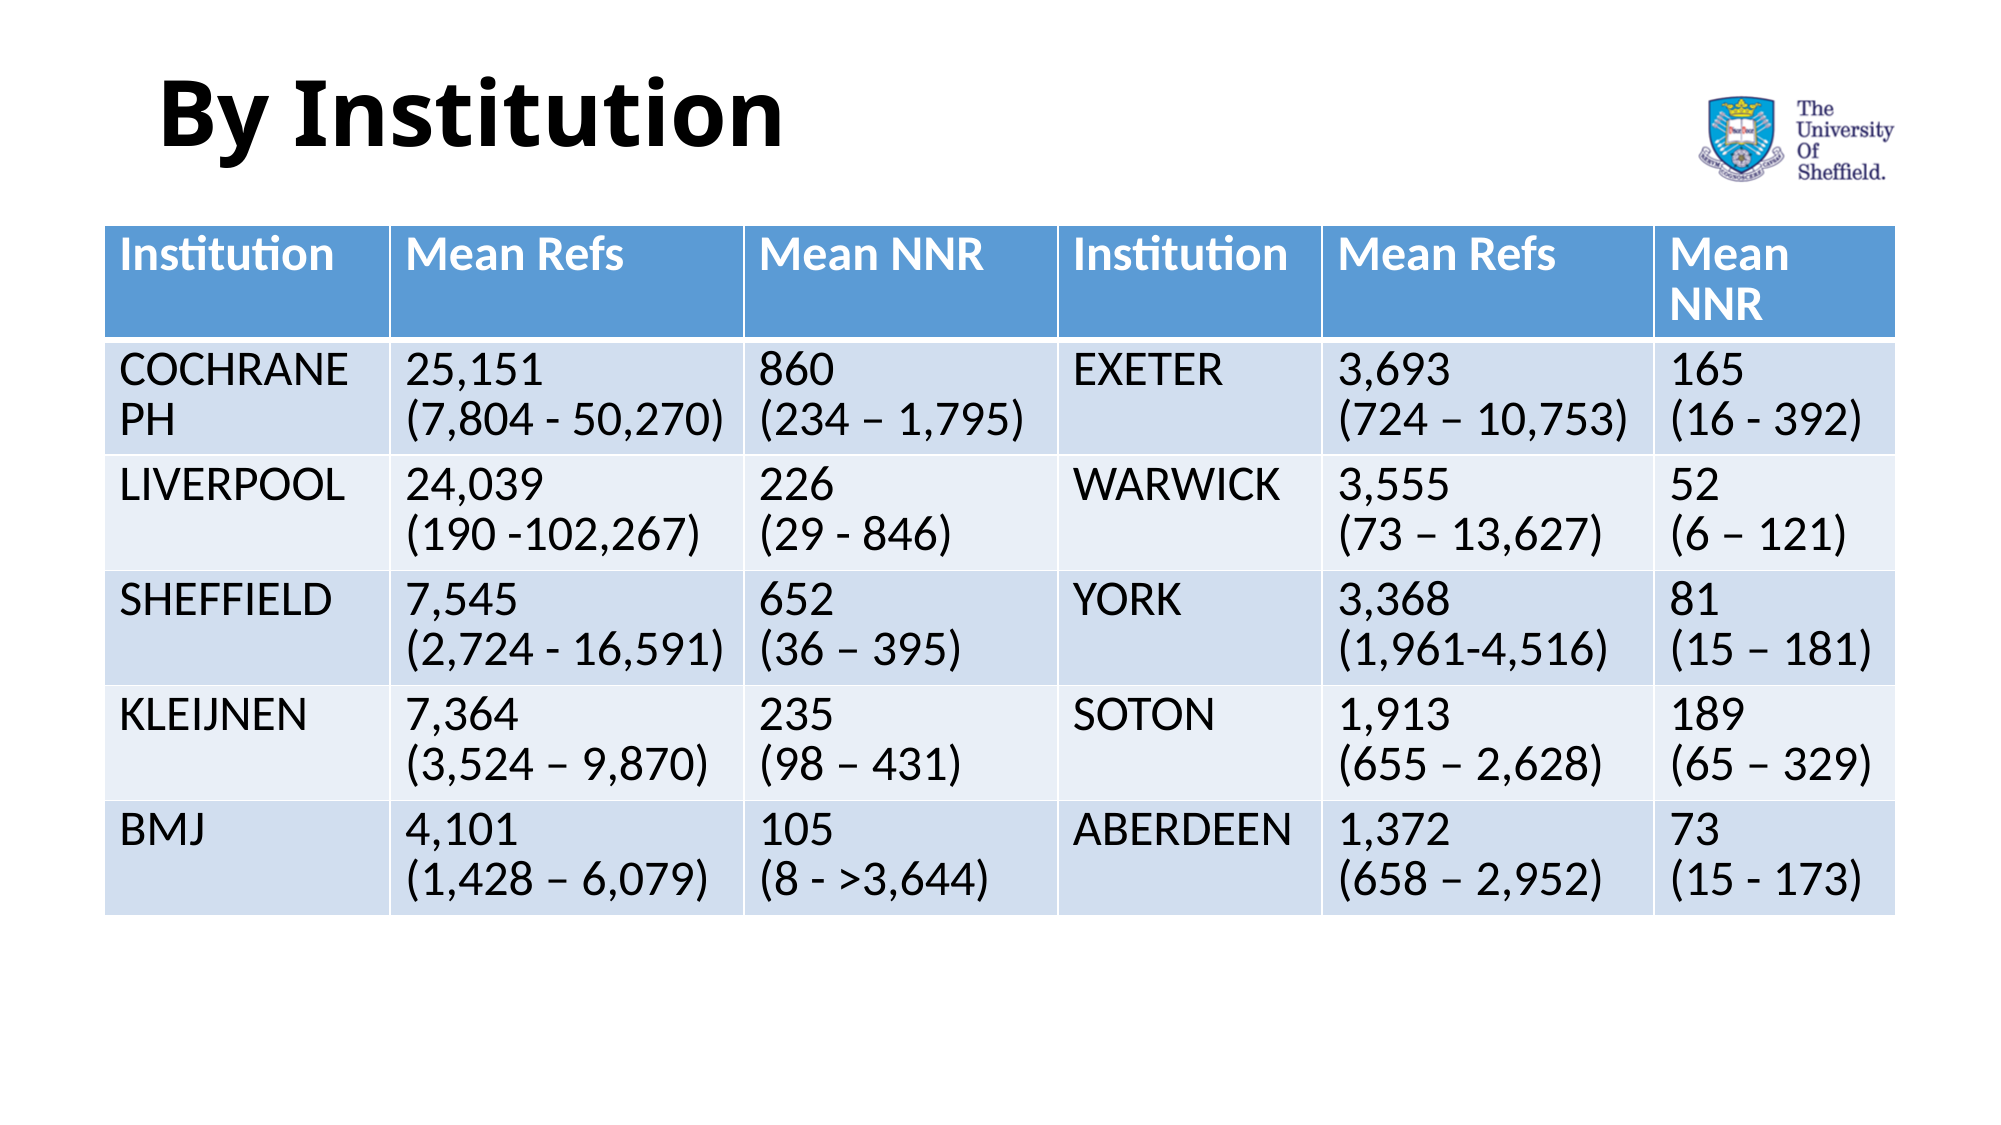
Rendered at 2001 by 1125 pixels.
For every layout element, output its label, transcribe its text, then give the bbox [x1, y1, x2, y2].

table_header Mean Refs [1323, 226, 1653, 337]
table_header Mean NNR [1655, 226, 1895, 337]
table_cell KLEIJNEN [105, 686, 389, 800]
table_cell 235 (98 – 431) [745, 686, 1057, 800]
table_cell 652 (36 – 395) [745, 571, 1057, 685]
table_cell 73 (15 - 173) [1655, 801, 1895, 915]
table_cell 24,039 (190 -102,267) [391, 456, 743, 570]
table_cell 7,364 (3,524 – 9,870) [391, 686, 743, 800]
table_cell 1,913 (655 – 2,628) [1323, 686, 1653, 800]
table_cell WARWICK [1059, 456, 1321, 570]
table_cell COCHRANE PH [105, 343, 389, 454]
table_cell 105 (8 - >3,644) [745, 801, 1057, 915]
table_cell 7,545 (2,724 - 16,591) [391, 571, 743, 685]
table_cell 189 (65 – 329) [1655, 686, 1895, 800]
table_header Mean NNR [745, 226, 1057, 337]
table_cell 52 (6 – 121) [1655, 456, 1895, 570]
table_cell 226 (29 - 846) [745, 456, 1057, 570]
table_cell 3,693 (724 – 10,753) [1323, 343, 1653, 454]
table_cell EXETER [1059, 343, 1321, 454]
table_cell 3,555 (73 – 13,627) [1323, 456, 1653, 570]
title By Institution [141, 7, 1626, 224]
table_header Mean Refs [391, 226, 743, 337]
table_cell 860 (234 – 1,795) [745, 343, 1057, 454]
table_cell BMJ [105, 801, 389, 915]
picture [1626, 80, 1981, 201]
table_cell 25,151 (7,804 - 50,270) [391, 343, 743, 454]
table_cell 4,101 (1,428 – 6,079) [391, 801, 743, 915]
table_header Institution [105, 226, 389, 337]
table_cell 81 (15 – 181) [1655, 571, 1895, 685]
table_header Institution [1059, 226, 1321, 337]
table_cell SHEFFIELD [105, 571, 389, 685]
table_cell ABERDEEN [1059, 801, 1321, 915]
table_cell 3,368 (1,961-4,516) [1323, 571, 1653, 685]
table_cell 1,372 (658 – 2,952) [1323, 801, 1653, 915]
table_cell SOTON [1059, 686, 1321, 800]
table_cell 165 (16 - 392) [1655, 343, 1895, 454]
table_cell LIVERPOOL [105, 456, 389, 570]
table_cell YORK [1059, 571, 1321, 685]
